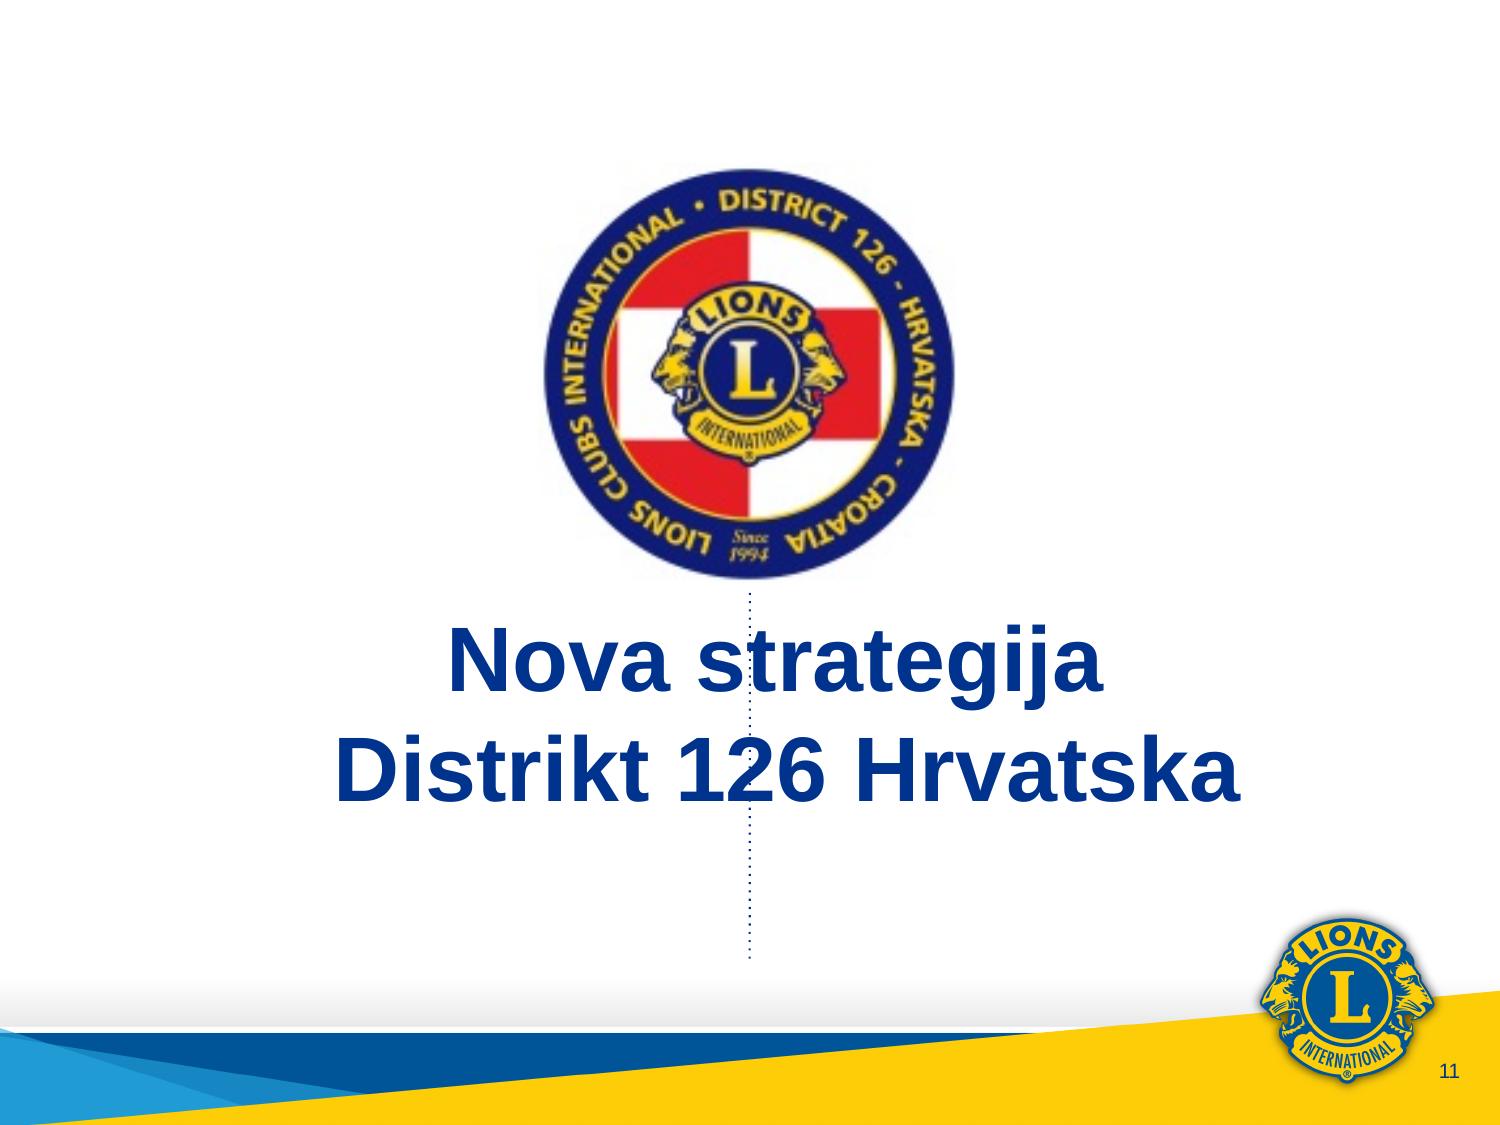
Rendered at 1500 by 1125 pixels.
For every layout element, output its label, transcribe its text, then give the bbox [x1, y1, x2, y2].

picture [0, 0, 1500, 1125]
title Nova strategija Distrikt 126 Hrvatska [119, 556, 1457, 864]
